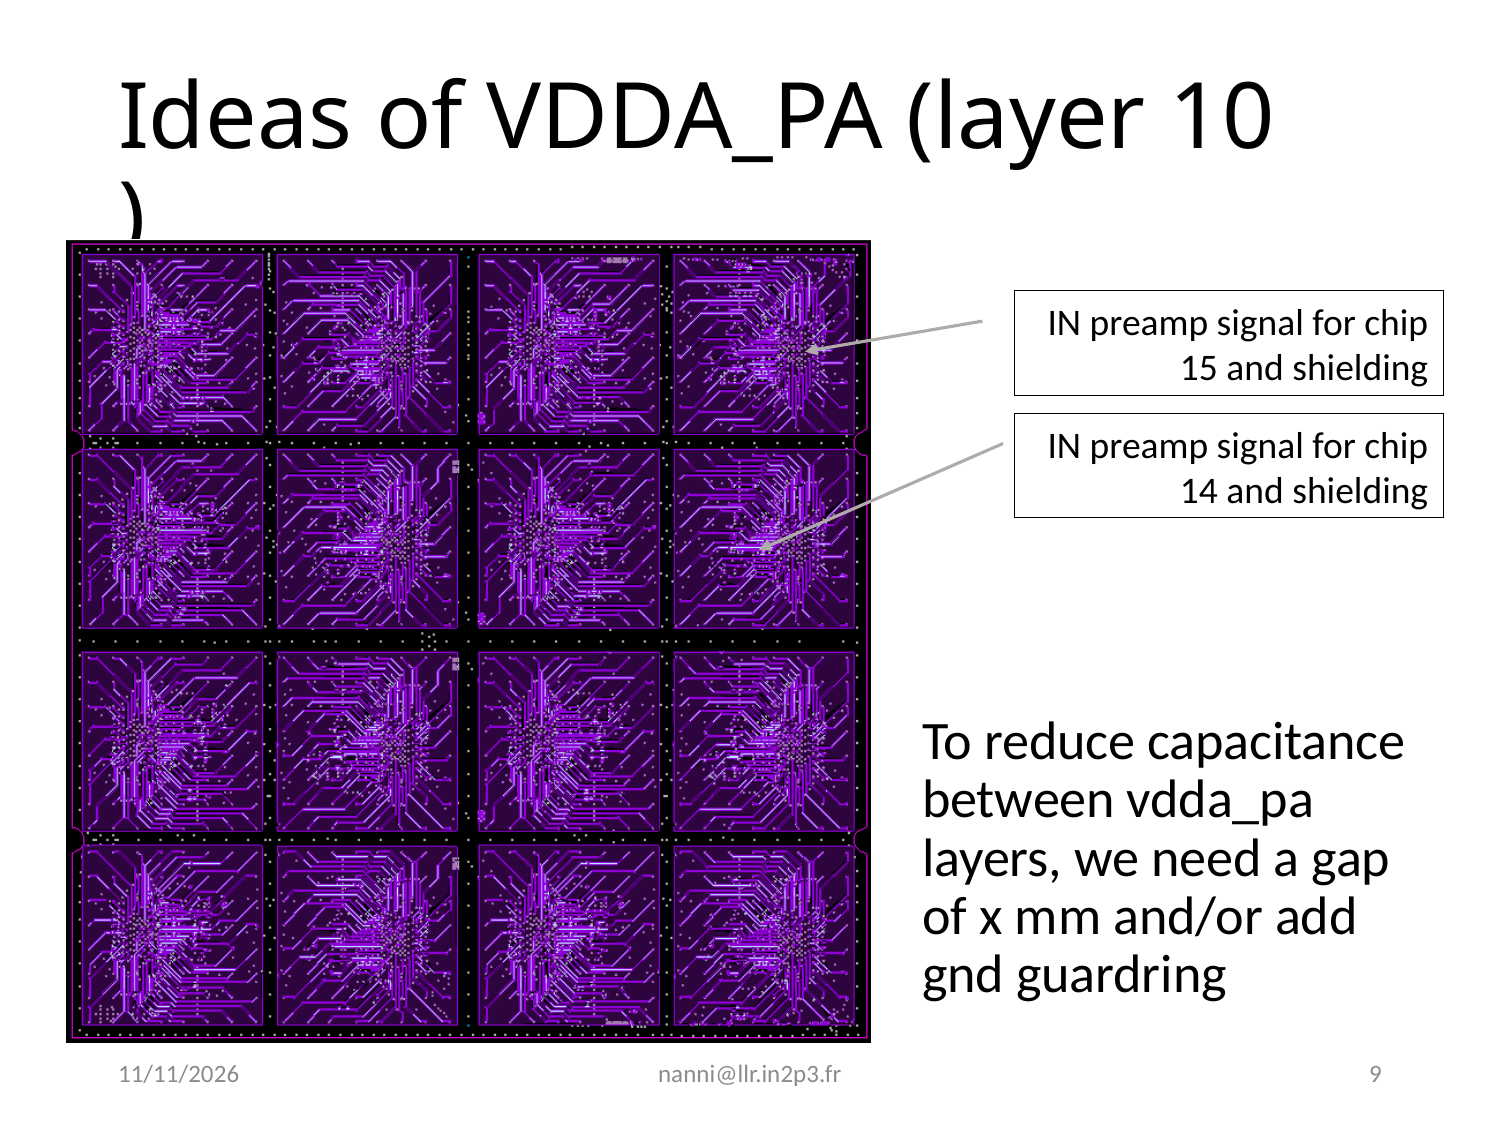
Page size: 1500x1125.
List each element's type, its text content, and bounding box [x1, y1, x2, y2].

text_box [758, 443, 1004, 550]
text_box IN preamp signal for chip 15 and shielding [1014, 290, 1444, 396]
list To reduce capacitance between vdda_pa layers, we need a gap of x mm and/or add gnd guardring [907, 705, 1455, 1017]
text_box IN preamp signal for chip 14 and shielding [1014, 413, 1444, 518]
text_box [804, 321, 983, 352]
slide_number 9 [1059, 1042, 1397, 1103]
picture [66, 239, 871, 1043]
title Ideas of VDDA_PA (layer 10 ) [103, 59, 1500, 278]
footer nanni@llr.in2p3.fr [496, 1042, 1004, 1103]
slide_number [103, 1043, 441, 1103]
